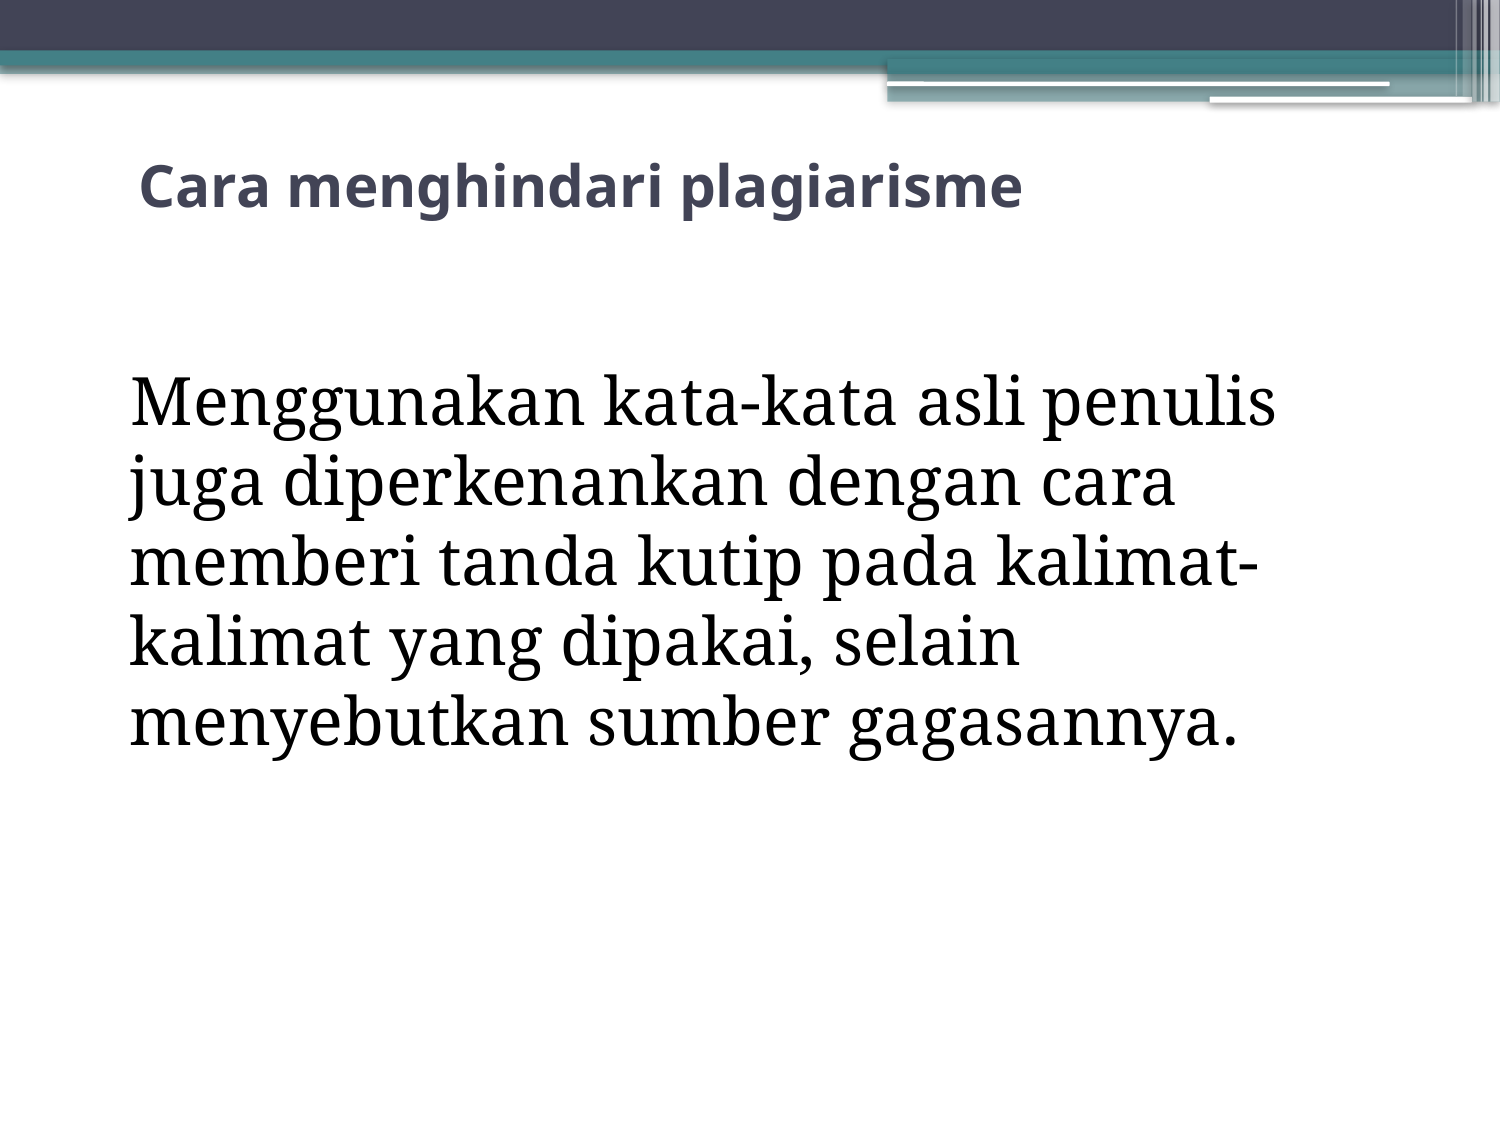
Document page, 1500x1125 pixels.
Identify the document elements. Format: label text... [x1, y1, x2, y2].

list Menggunakan kata-kata asli penulis juga diperkenankan dengan cara memberi tanda kutip pada kalimat-kalimat yang dipakai, selain menyebutkan sumber gagasannya. [70, 351, 1395, 1020]
title Cara menghindari plagiarisme [123, 101, 1282, 337]
